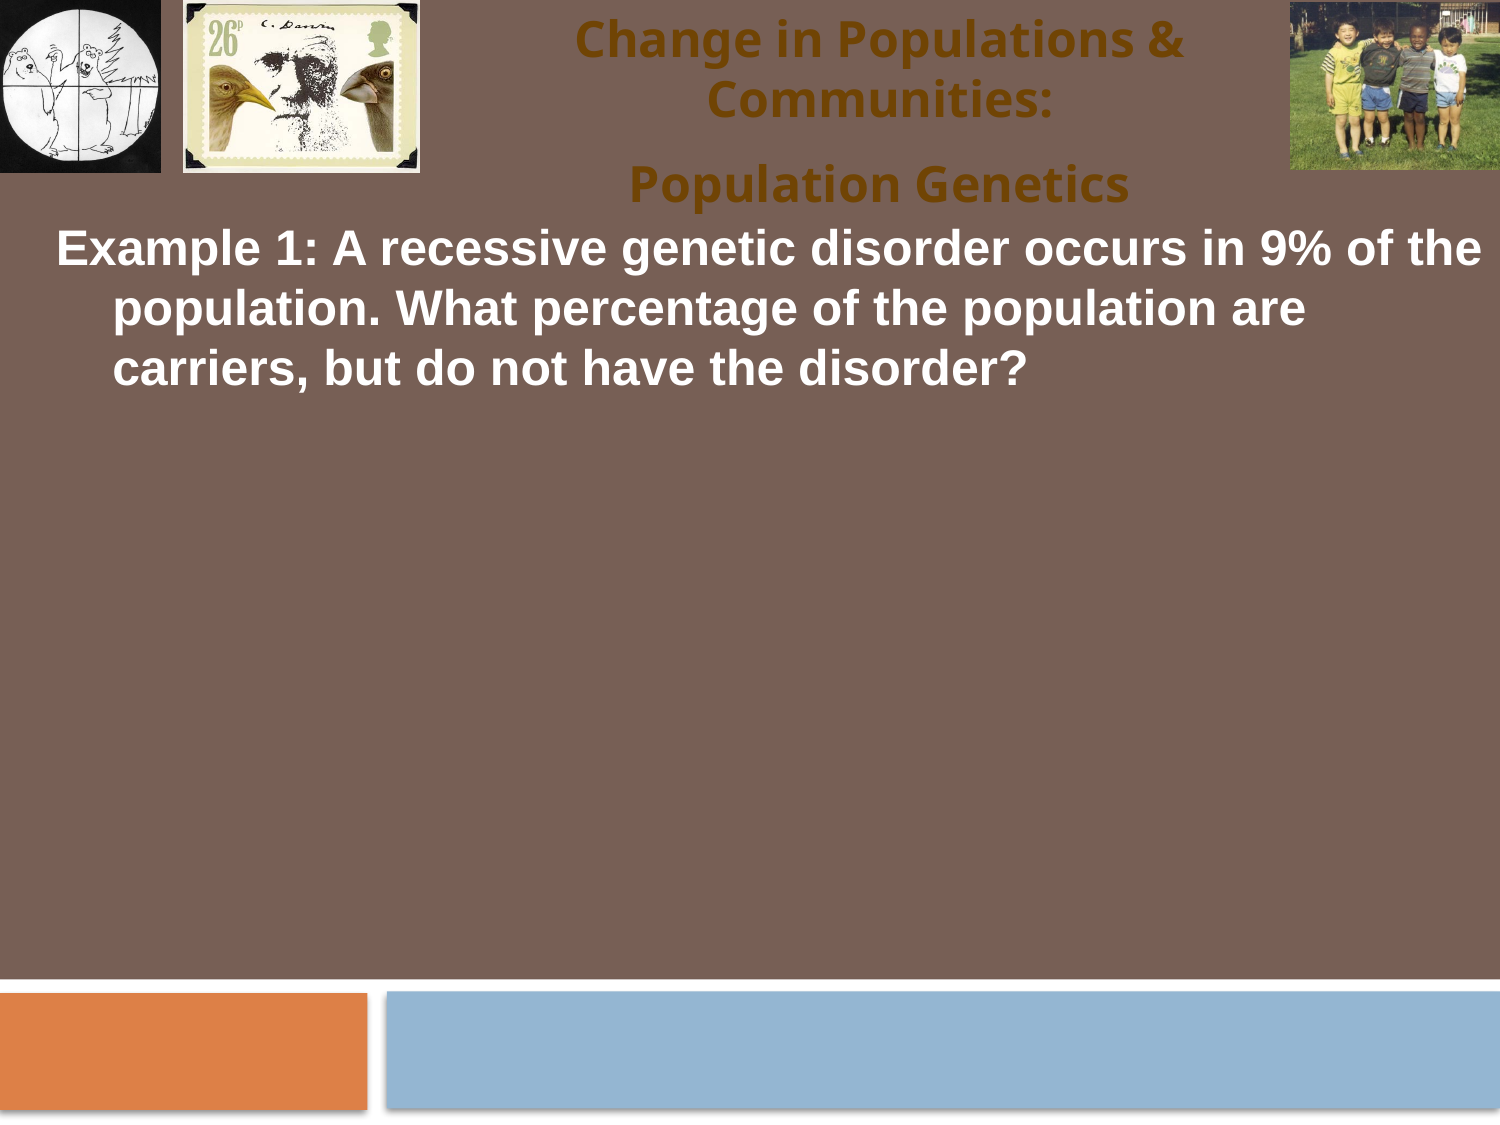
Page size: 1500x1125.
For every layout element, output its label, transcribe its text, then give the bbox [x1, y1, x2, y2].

picture [182, 0, 420, 174]
picture [1289, 1, 1500, 171]
text_box Example 1: A recessive genetic disorder occurs in 9% of the population. What percentage of the population are carriers, but do not have the disorder? [41, 207, 1500, 403]
picture [0, 0, 161, 173]
text_box Change in Populations & Communities: Population Genetics [419, 0, 1341, 207]
